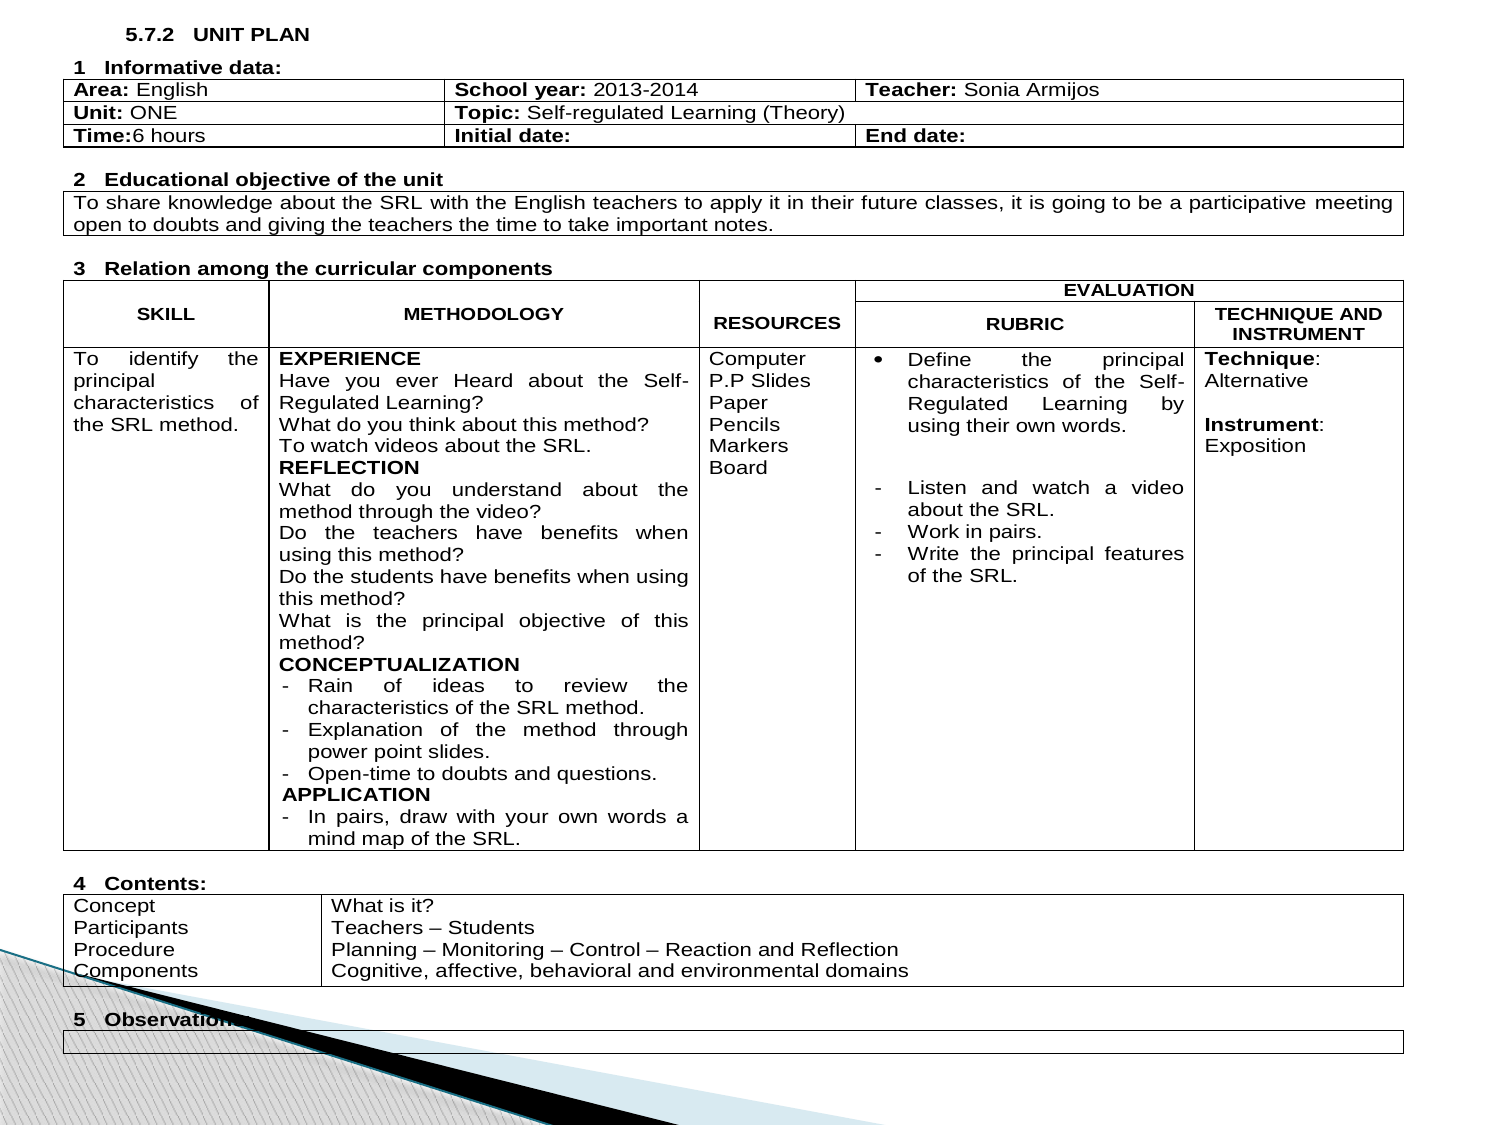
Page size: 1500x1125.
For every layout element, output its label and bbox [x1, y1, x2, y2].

text_box [62, 23, 1500, 1125]
